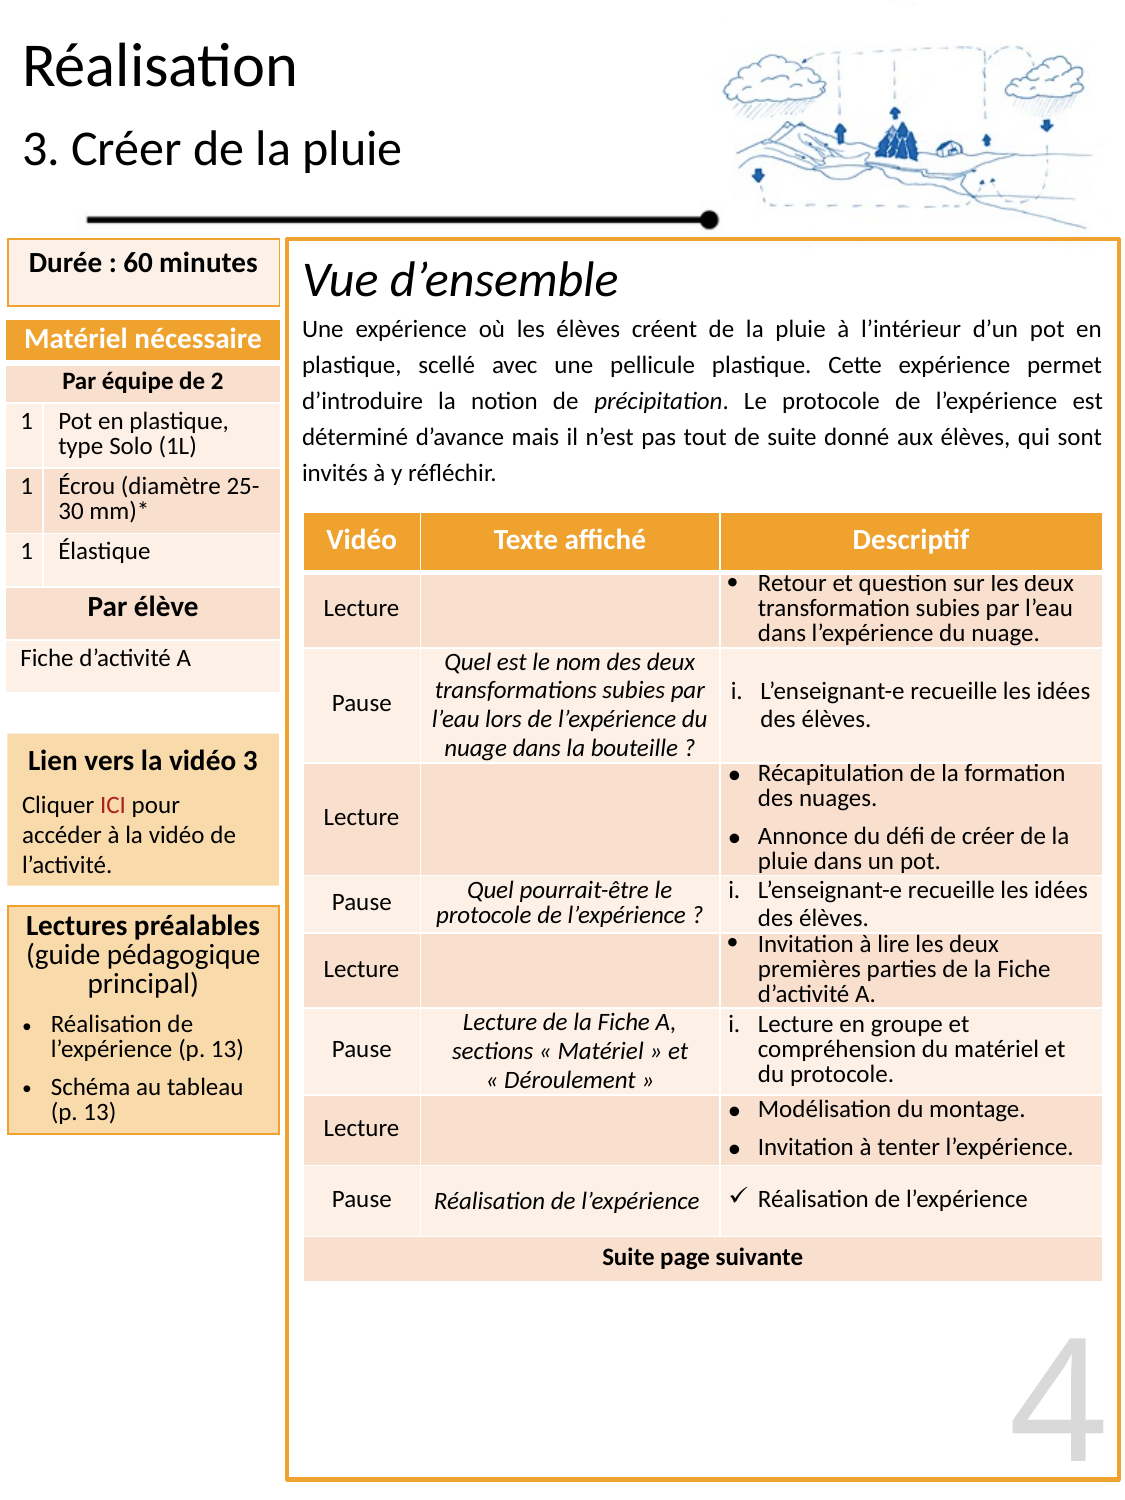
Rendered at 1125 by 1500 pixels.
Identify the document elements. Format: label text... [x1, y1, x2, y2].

table_cell Lecture de la Fiche A, sections « Matériel » et « Déroulement » [421, 1009, 719, 1094]
table_header Lectures préalables (guide pédagogique principal) Réalisation de l’expérience (p. 13) Schéma au tableau (p. 13) [9, 907, 278, 1133]
title 3. Créer de la pluie [7, 81, 547, 225]
text_box Lien vers la vidéo 3 Cliquer ICI pour accéder à la vidéo de l’activité. [7, 733, 279, 886]
table_header Matériel nécessaire [6, 320, 280, 360]
slide_number 4 [867, 1313, 1123, 1500]
table_cell Lecture [304, 1096, 420, 1165]
table_cell Quel pourrait-être le protocole de l’expérience ? [421, 876, 719, 932]
table_cell L’enseignant-e recueille les idées des élèves. [721, 649, 1102, 762]
picture [0, 0, 1125, 1500]
table_cell Écrou (diamètre 25-30 mm)* [44, 469, 280, 533]
table_cell 1 [6, 534, 42, 586]
table_cell Par équipe de 2 [6, 366, 280, 402]
table_cell 1 [6, 404, 42, 467]
table_cell Retour et question sur les deux transformation subies par l’eau dans l’expérience du nuage. [721, 575, 1102, 647]
table_cell Lecture [304, 934, 420, 1007]
table_cell Fiche d’activité A [6, 641, 280, 692]
table_cell Lecture [304, 575, 420, 647]
table_cell Invitation à lire les deux premières parties de la Fiche d’activité A. [721, 934, 1102, 1007]
table_cell Lecture [304, 764, 420, 875]
table_cell Quel est le nom des deux transformations subies par l’eau lors de l’expérience du nuage dans la bouteille ? [421, 649, 719, 762]
table_cell L’enseignant-e recueille les idées des élèves. [721, 876, 1102, 932]
table_cell Élastique [44, 534, 280, 586]
table_cell Suite page suivante [304, 1237, 1102, 1281]
table_cell [421, 1096, 719, 1165]
table_cell Pause [304, 1166, 420, 1236]
table_cell Modélisation du montage. Invitation à tenter l’expérience. [721, 1096, 1102, 1165]
table_header Durée : 60 minutes [9, 240, 279, 305]
table_cell Pot en plastique, type Solo (1L) [44, 404, 280, 467]
table_header Texte affiché [421, 513, 719, 570]
table_cell Récapitulation de la formation des nuages. Annonce du défi de créer de la pluie dans un pot. [721, 764, 1102, 875]
list Vue d’ensemble Une expérience où les élèves créent de la pluie à l’intérieur d’un pot en plastique, scellé avec une pellicule plastique. Cette expérience permet d’introduire la notion de précipitation. Le protocole de l’expérience est déterminé d’avance mais il n’est pas tout de suite donné aux élèves, qui sont invités à y réfléchir. [285, 237, 1121, 1482]
table_cell Pause [304, 649, 420, 762]
table_cell Pause [304, 876, 420, 932]
table_header Vidéo [304, 513, 420, 570]
table_cell [421, 934, 719, 1007]
table_cell 1 [6, 469, 42, 533]
table_cell Lecture en groupe et compréhension du matériel et du protocole. [721, 1009, 1102, 1094]
table_cell Par élève [6, 588, 280, 639]
table_cell [421, 764, 719, 875]
table_header Descriptif [721, 513, 1102, 570]
table_cell Réalisation de l’expérience [421, 1166, 719, 1236]
text_box Réalisation [7, 0, 370, 133]
table_cell Pause [304, 1009, 420, 1094]
table_cell [421, 575, 719, 647]
table_cell Réalisation de l’expérience [721, 1166, 1102, 1236]
